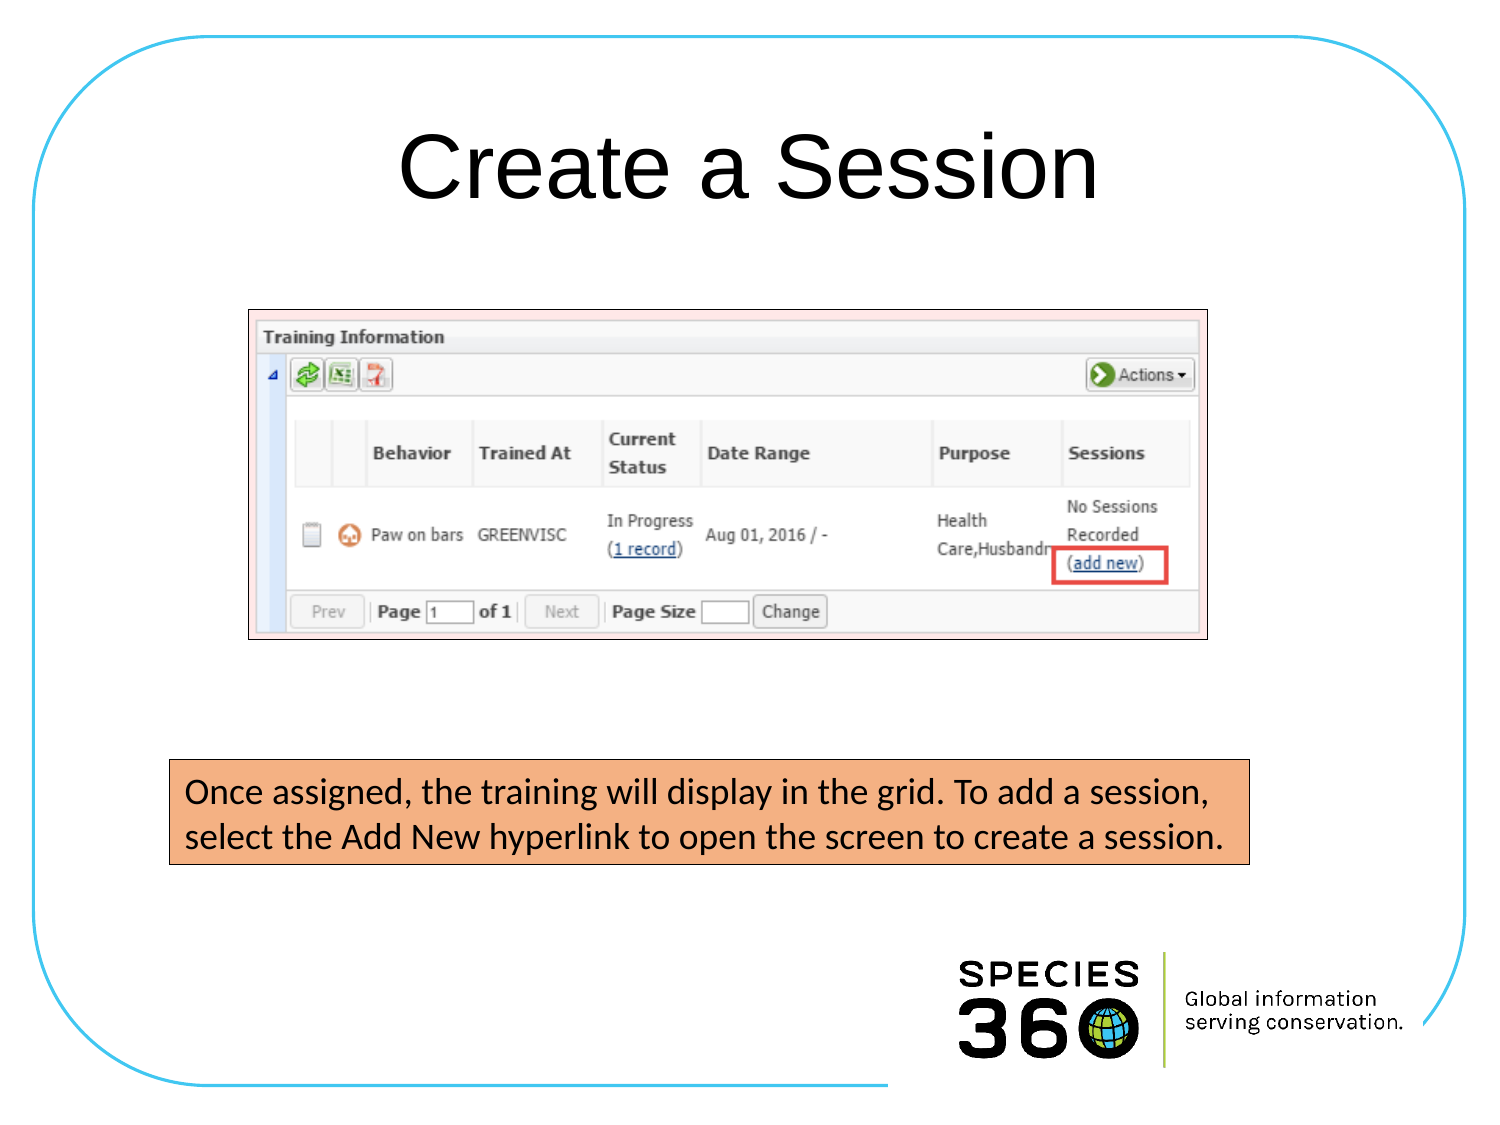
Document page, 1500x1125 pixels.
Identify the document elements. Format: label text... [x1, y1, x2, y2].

picture [954, 944, 1407, 1075]
text_box Once assigned, the training will display in the grid. To add a session, select the Add New hyperlink to open the screen to create a session. [169, 759, 1250, 865]
title Create a Session [103, 59, 1397, 278]
picture [248, 309, 1208, 640]
